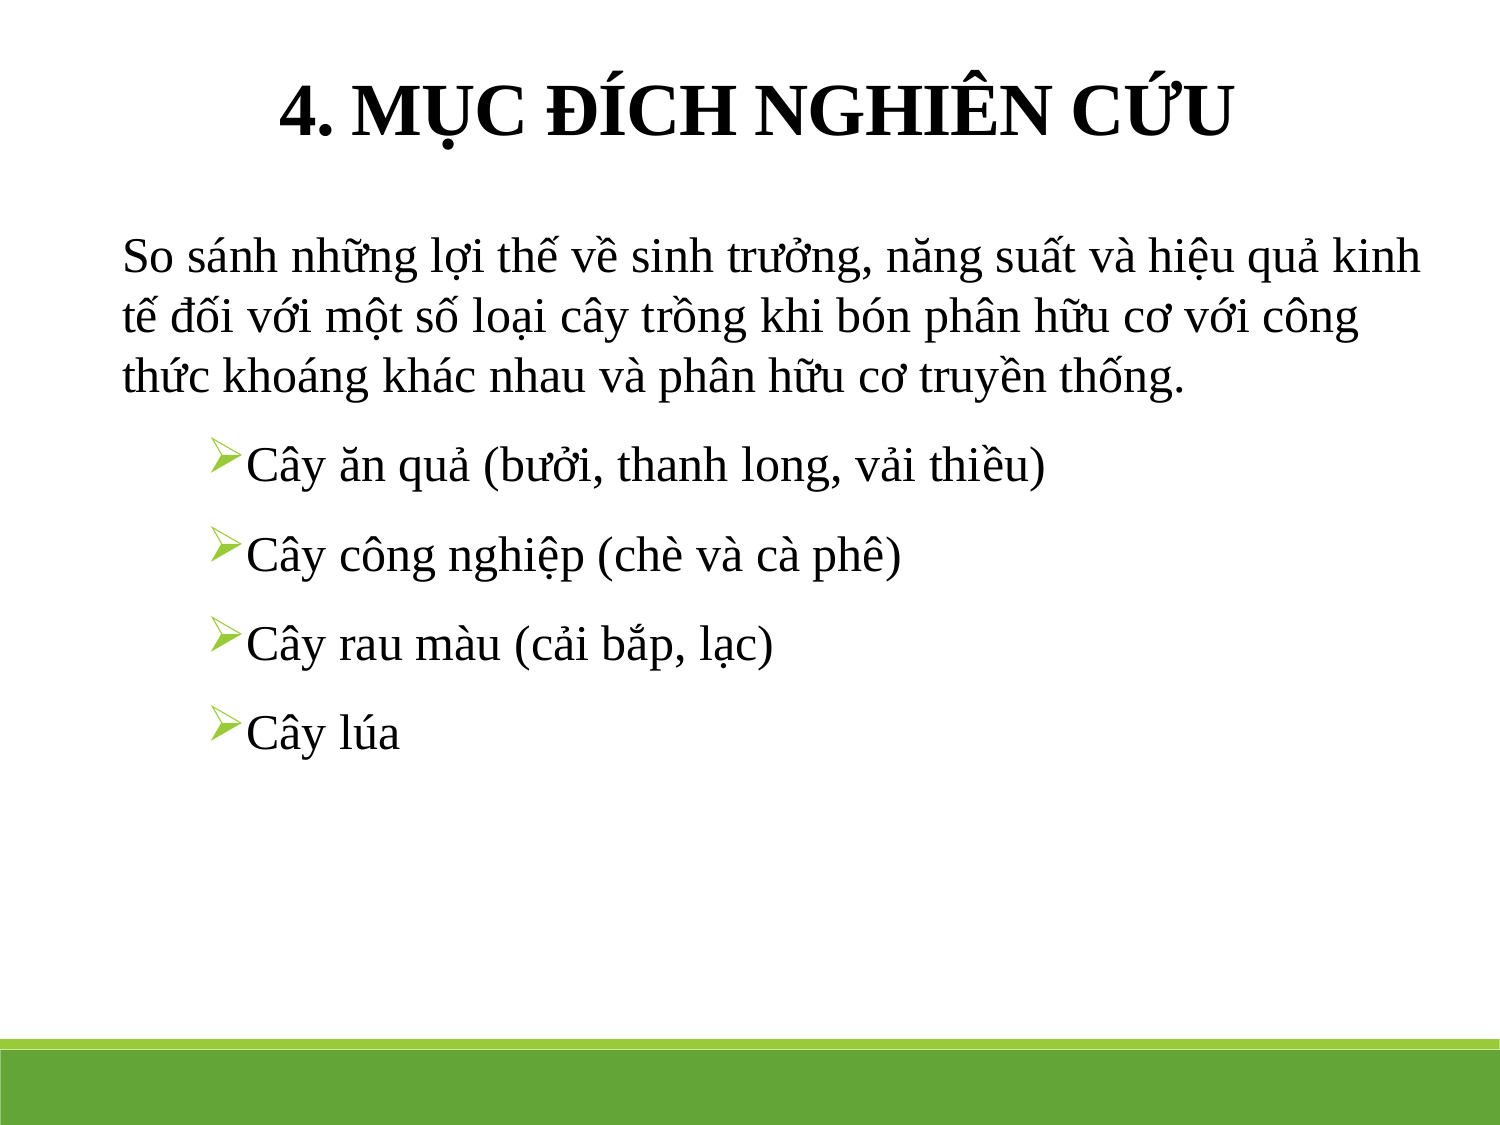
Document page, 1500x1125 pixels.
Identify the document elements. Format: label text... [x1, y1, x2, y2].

text_box So sánh những lợi thế về sinh trưởng, năng suất và hiệu quả kinh tế đối với một số loại cây trồng khi bón phân hữu cơ với công thức khoáng khác nhau và phân hữu cơ truyền thống. Cây ăn quả (bưởi, thanh long, vải thiều) Cây công nghiệp (chè và cà phê) Cây rau màu (cải bắp, lạc) Cây lúa [107, 215, 1447, 833]
text_box 4. MỤC ĐÍCH NGHIÊN CỨU [139, 66, 1378, 179]
